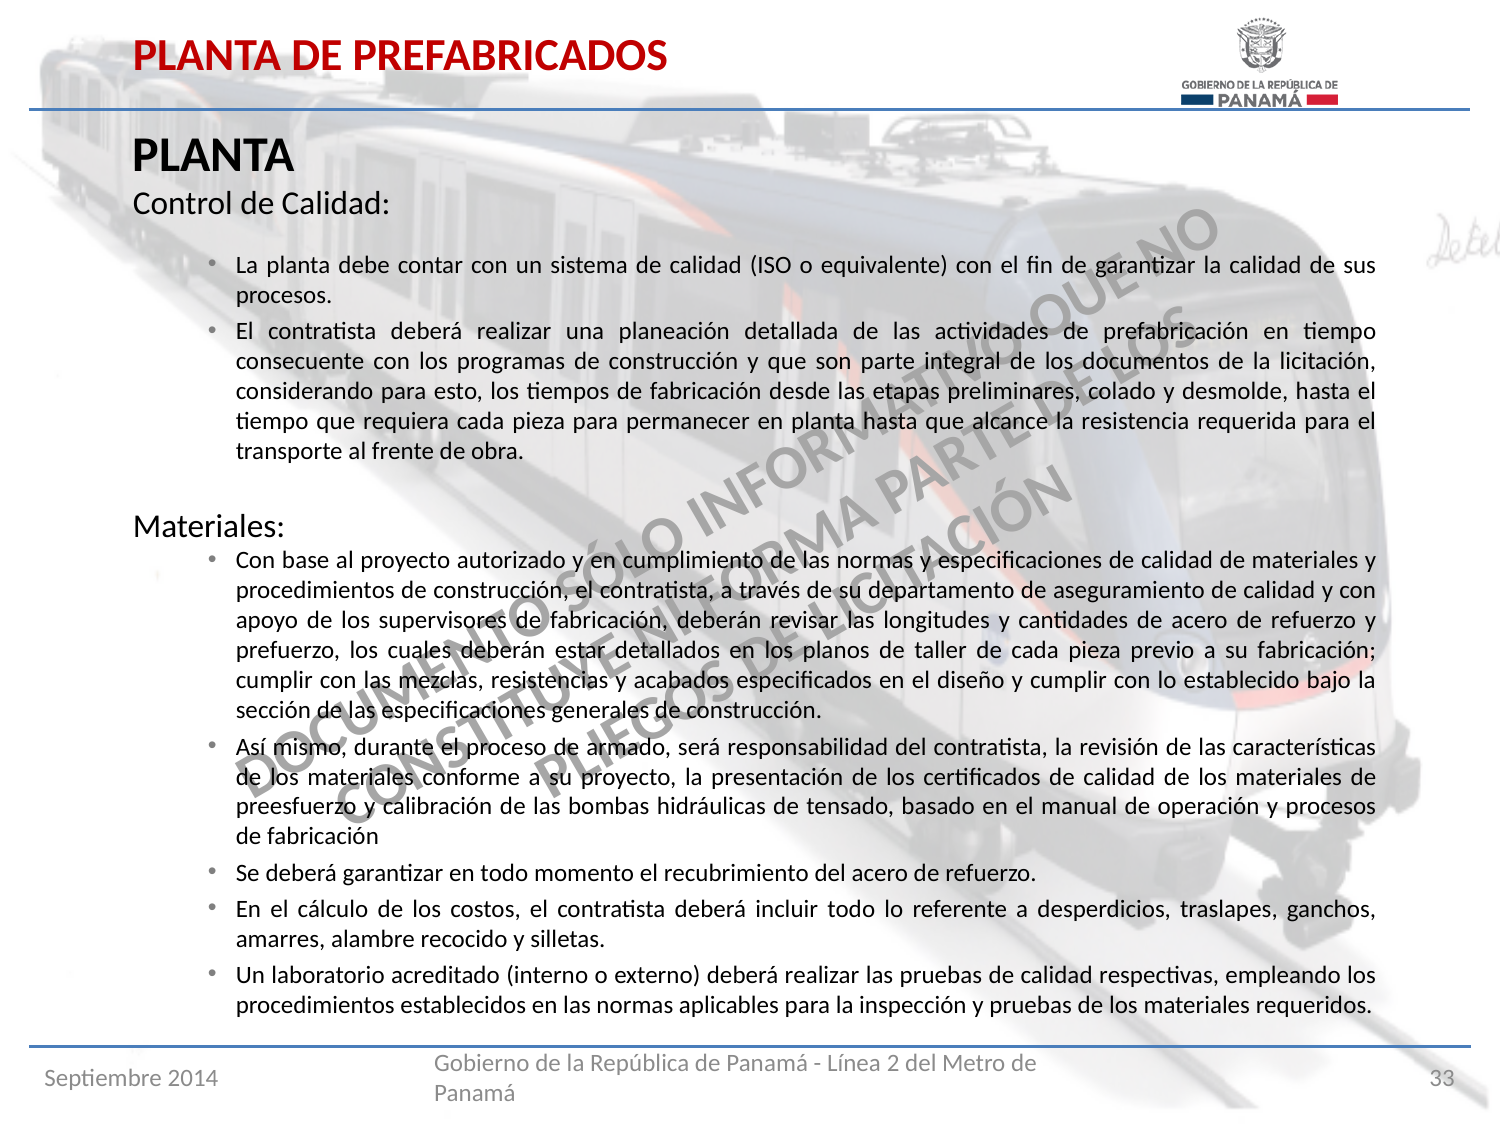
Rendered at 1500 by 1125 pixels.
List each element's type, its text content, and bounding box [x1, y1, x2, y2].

slide_number Septiembre 2014 [29, 1053, 243, 1107]
text_box Planta Control de Calidad: La planta debe contar con un sistema de calidad (ISO o equivalente) con el fin de garantizar la calidad de sus procesos. El contratista deberá realizar una planeación detallada de las actividades de prefabricación en tiempo consecuente con los programas de construcción y que son parte integral de los documentos de la licitación, considerando para esto, los tiempos de fabricación desde las etapas preliminares, colado y desmolde, hasta el tiempo que requiera cada pieza para permanecer en planta hasta que alcance la resistencia requerida para el transporte al frente de obra. Materiales: Con base al proyecto autorizado y en cumplimiento de las normas y especificaciones de calidad de materiales y procedimientos de construcción, el contratista, a través de su departamento de aseguramiento de calidad y con apoyo de los supervisores de fabricación, deberán revisar las longitudes y cantidades de acero de refuerzo y prefuerzo, los cuales deberán estar detallados en los planos de taller de cada pieza previo a su fabricación; cumplir con las mezclas, resistencias y acabados especificados en el diseño y cumplir con lo establecido bajo la sección de las especificaciones generales de construcción. Así mismo, durante el proceso de armado, será responsabilidad del contratista, la revisión de las características de los materiales conforme a su proyecto, la presentación de los certificados de calidad de los materiales de preesfuerzo y calibración de las bombas hidráulicas de tensado, basado en el manual de operación y procesos de fabricación Se deberá garantizar en todo momento el recubrimiento del acero de refuerzo. En el cálculo de los costos, el contratista deberá incluir todo lo referente a desperdicios, traslapes, ganchos, amarres, alambre recocido y silletas. Un laboratorio acreditado (interno o externo) deberá realizar las pruebas de calidad respectivas, empleando los procedimientos establecidos en las normas aplicables para la inspección y pruebas de los materiales requeridos. [118, 118, 1394, 1046]
text_box Planta Control de Calidad: La planta debe contar con un sistema de calidad (ISO o equivalente) con el fin de garantizar la calidad de sus procesos. El contratista deberá realizar una planeación detallada de las actividades de prefabricación en tiempo consecuente con los programas de construcción y que son parte integral de los documentos de la licitación, considerando para esto, los tiempos de fabricación desde las etapas preliminares, colado y desmolde, hasta el tiempo que requiera cada pieza para permanecer en planta hasta que alcance la resistencia requerida para el transporte al frente de obra. Materiales: Con base al proyecto autorizado y en cumplimiento de las normas y especificaciones de calidad de materiales y procedimientos de construcción, el contratista, a través de su departamento de aseguramiento de calidad y con apoyo de los supervisores de fabricación, deberán revisar las longitudes y cantidades de acero de refuerzo y prefuerzo, los cuales deberán estar detallados en los planos de taller de cada pieza previo a su fabricación; cumplir con las mezclas, resistencias y acabados especificados en el diseño y cumplir con lo establecido bajo la sección de las especificaciones generales de construcción. Así mismo, durante el proceso de armado, será responsabilidad del contratista, la revisión de las características de los materiales conforme a su proyecto, la presentación de los certificados de calidad de los materiales de preesfuerzo y calibración de las bombas hidráulicas de tensado, basado en el manual de operación y procesos de fabricación Se deberá garantizar en todo momento el recubrimiento del acero de refuerzo. En el cálculo de los costos, el contratista deberá incluir todo lo referente a desperdicios, traslapes, ganchos, amarres, alambre recocido y silletas. Un laboratorio acreditado (interno o externo) deberá realizar las pruebas de calidad respectivas, empleando los procedimientos establecidos en las normas aplicables para la inspección y pruebas de los materiales requeridos. [118, 1056, 1394, 1098]
picture [1180, 17, 1338, 107]
slide_number 33 [1140, 1053, 1470, 1107]
text_box Planta de prefabricados [118, 17, 1134, 88]
footer Gobierno de la República de Panamá - Línea 2 del Metro de Panamá [419, 1098, 1140, 1107]
